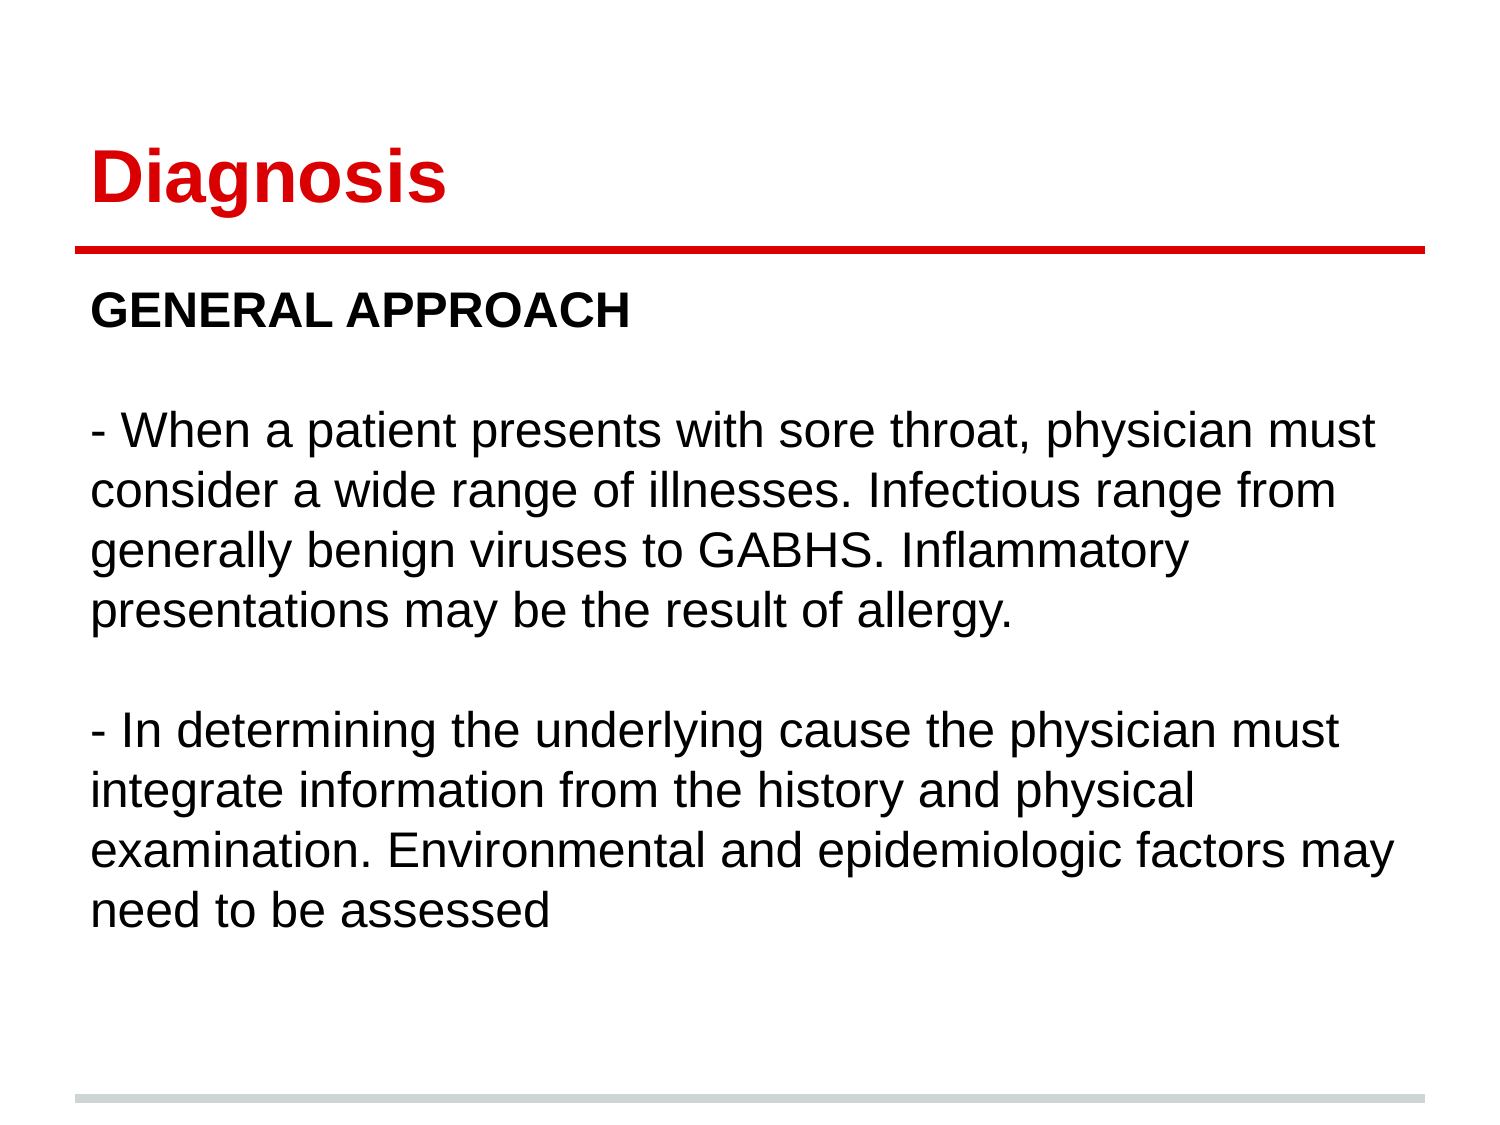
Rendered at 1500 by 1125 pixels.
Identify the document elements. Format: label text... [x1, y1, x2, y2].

list GENERAL APPROACH - When a patient presents with sore throat, physician must consider a wide range of illnesses. Infectious range from generally benign viruses to GABHS. Inflammatory presentations may be the result of allergy. - In determining the underlying cause the physician must integrate information from the history and physical examination. Environmental and epidemiologic factors may need to be assessed [75, 262, 1425, 1078]
title Diagnosis [75, 45, 1425, 233]
